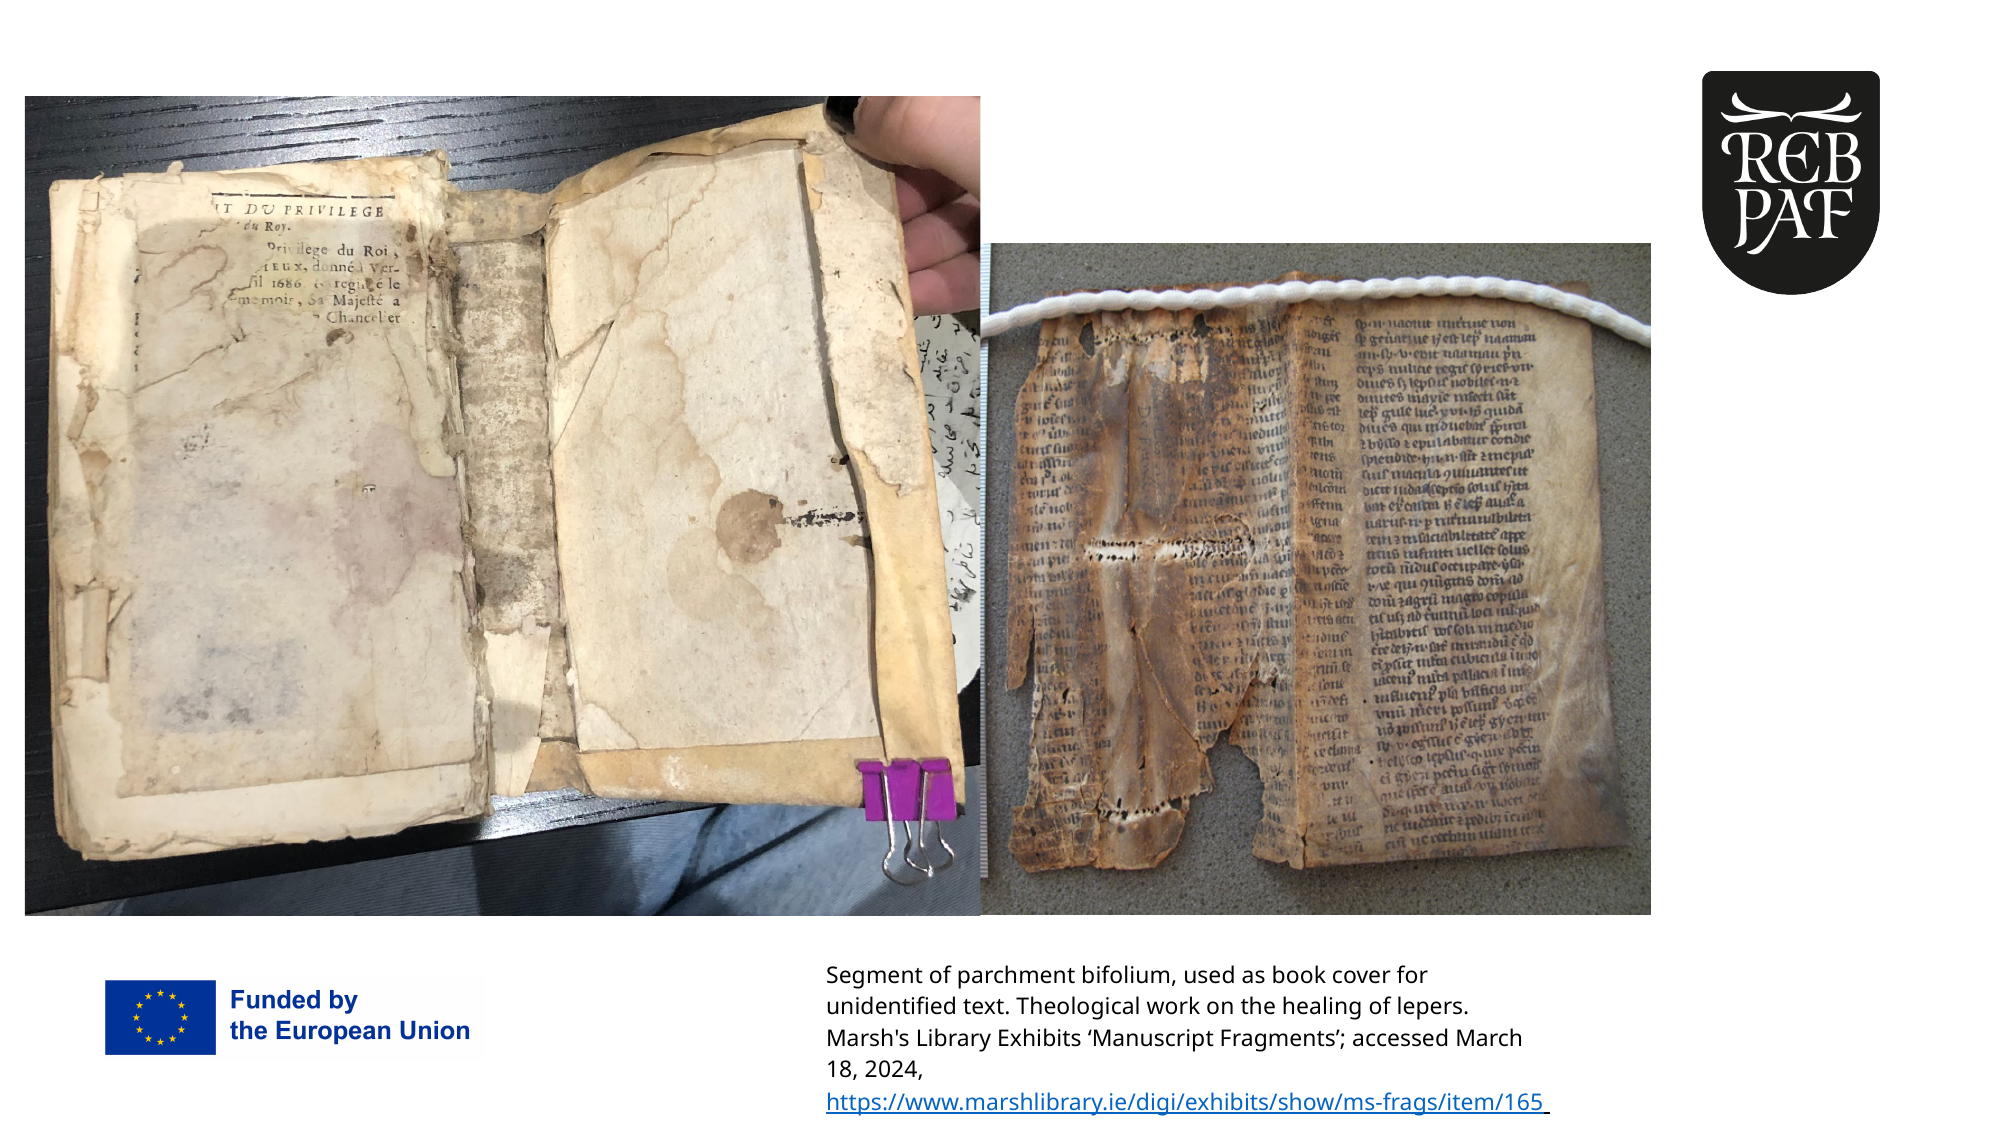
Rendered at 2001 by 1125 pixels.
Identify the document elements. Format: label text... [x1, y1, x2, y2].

picture [99, 974, 485, 1061]
text_box Segment of parchment bifolium, used as book cover for unidentified text. Theological work on the healing of lepers. Marsh's Library Exhibits ‘Manuscript Fragments’; accessed March 18, 2024, https://www.marshlibrary.ie/digi/exhibits/show/ms-frags/item/165 [811, 941, 1595, 1095]
text_box How to make a book? [79, 71, 1635, 187]
picture [24, 96, 1651, 916]
picture [1702, 71, 1880, 295]
